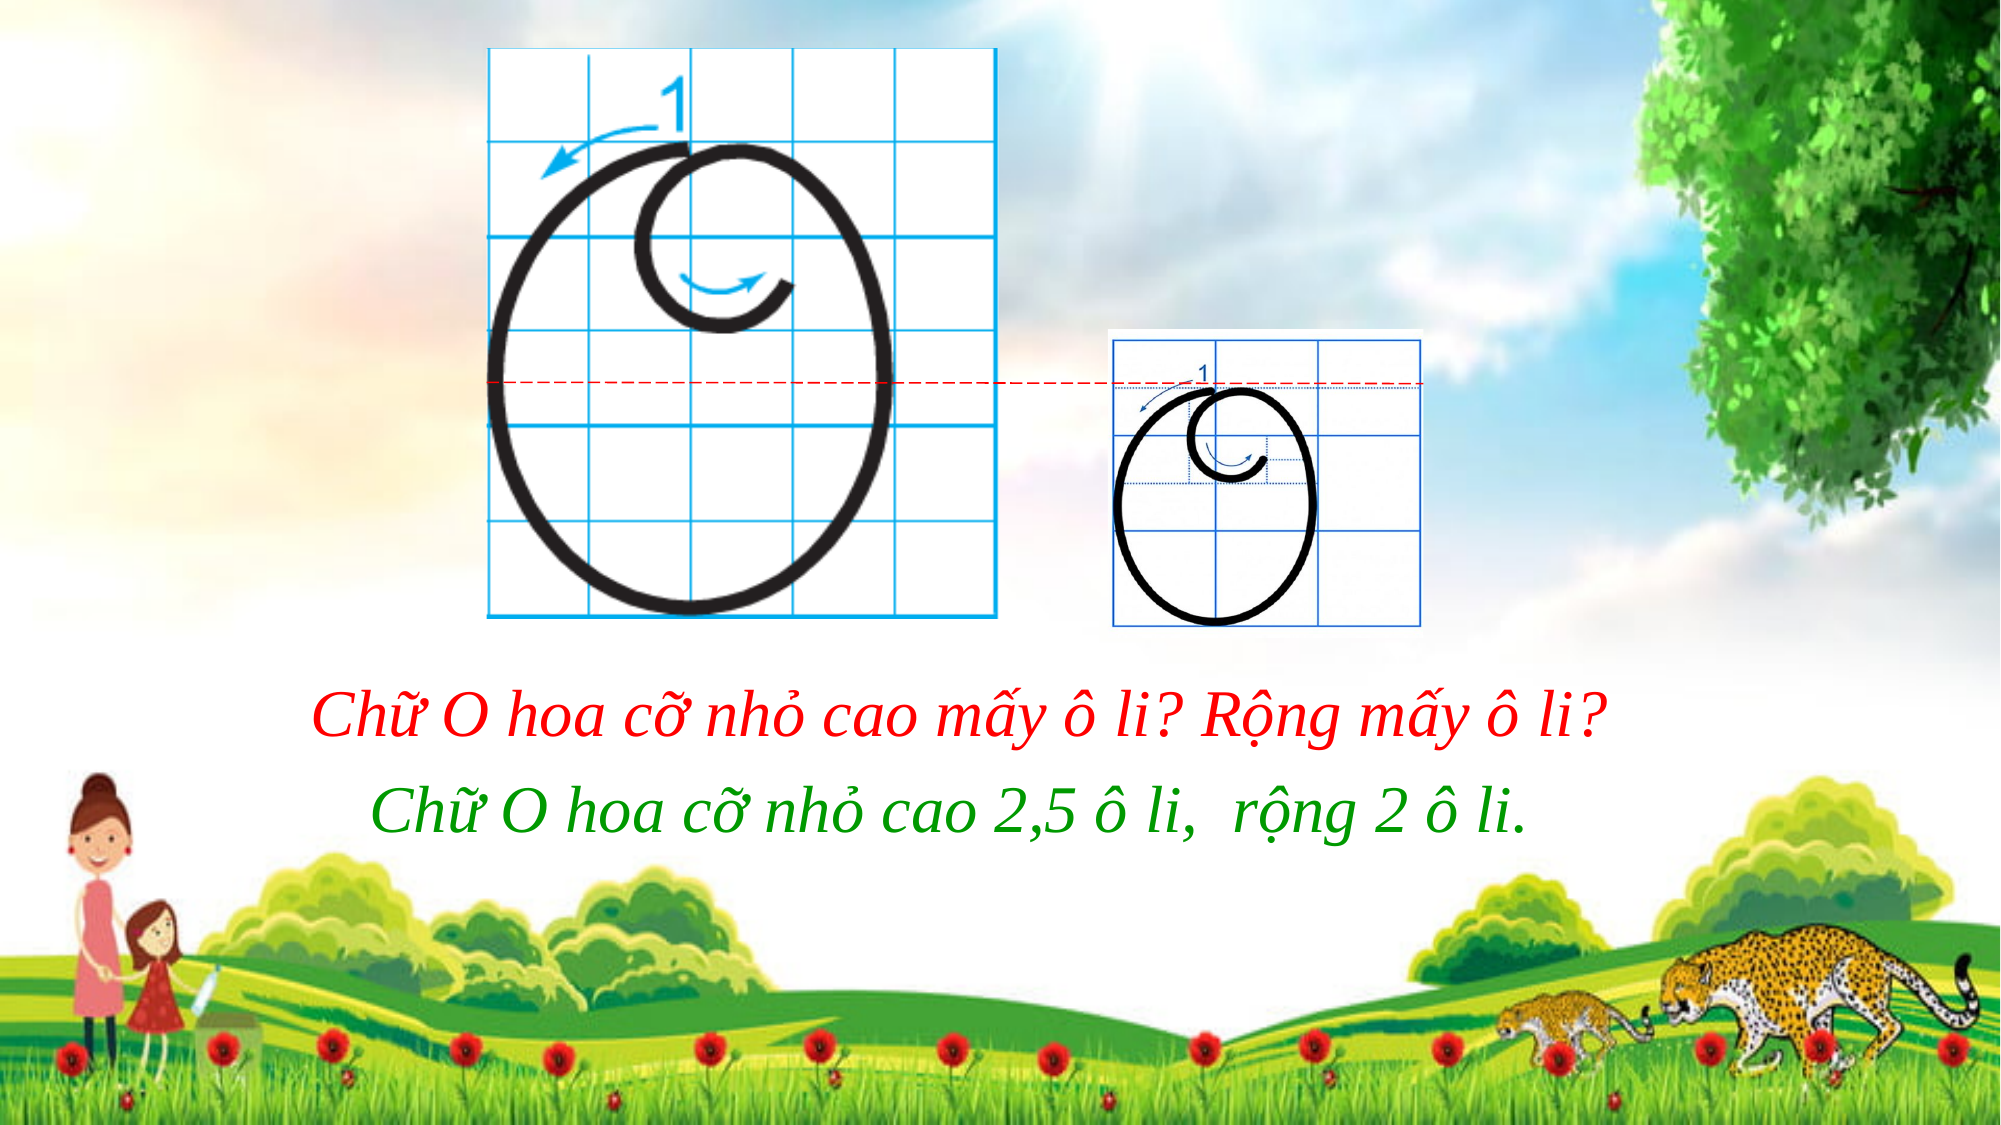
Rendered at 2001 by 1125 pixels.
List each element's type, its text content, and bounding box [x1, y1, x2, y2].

picture [0, 0, 2001, 1125]
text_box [486, 48, 1424, 382]
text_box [486, 390, 1424, 638]
text_box Chữ O hoa cỡ nhỏ cao mấy ô li? Rộng mấy ô li? [295, 662, 2000, 758]
text_box Chữ O hoa cỡ nhỏ cao 2,5 ô li, rộng 2 ô li. [354, 758, 2000, 854]
